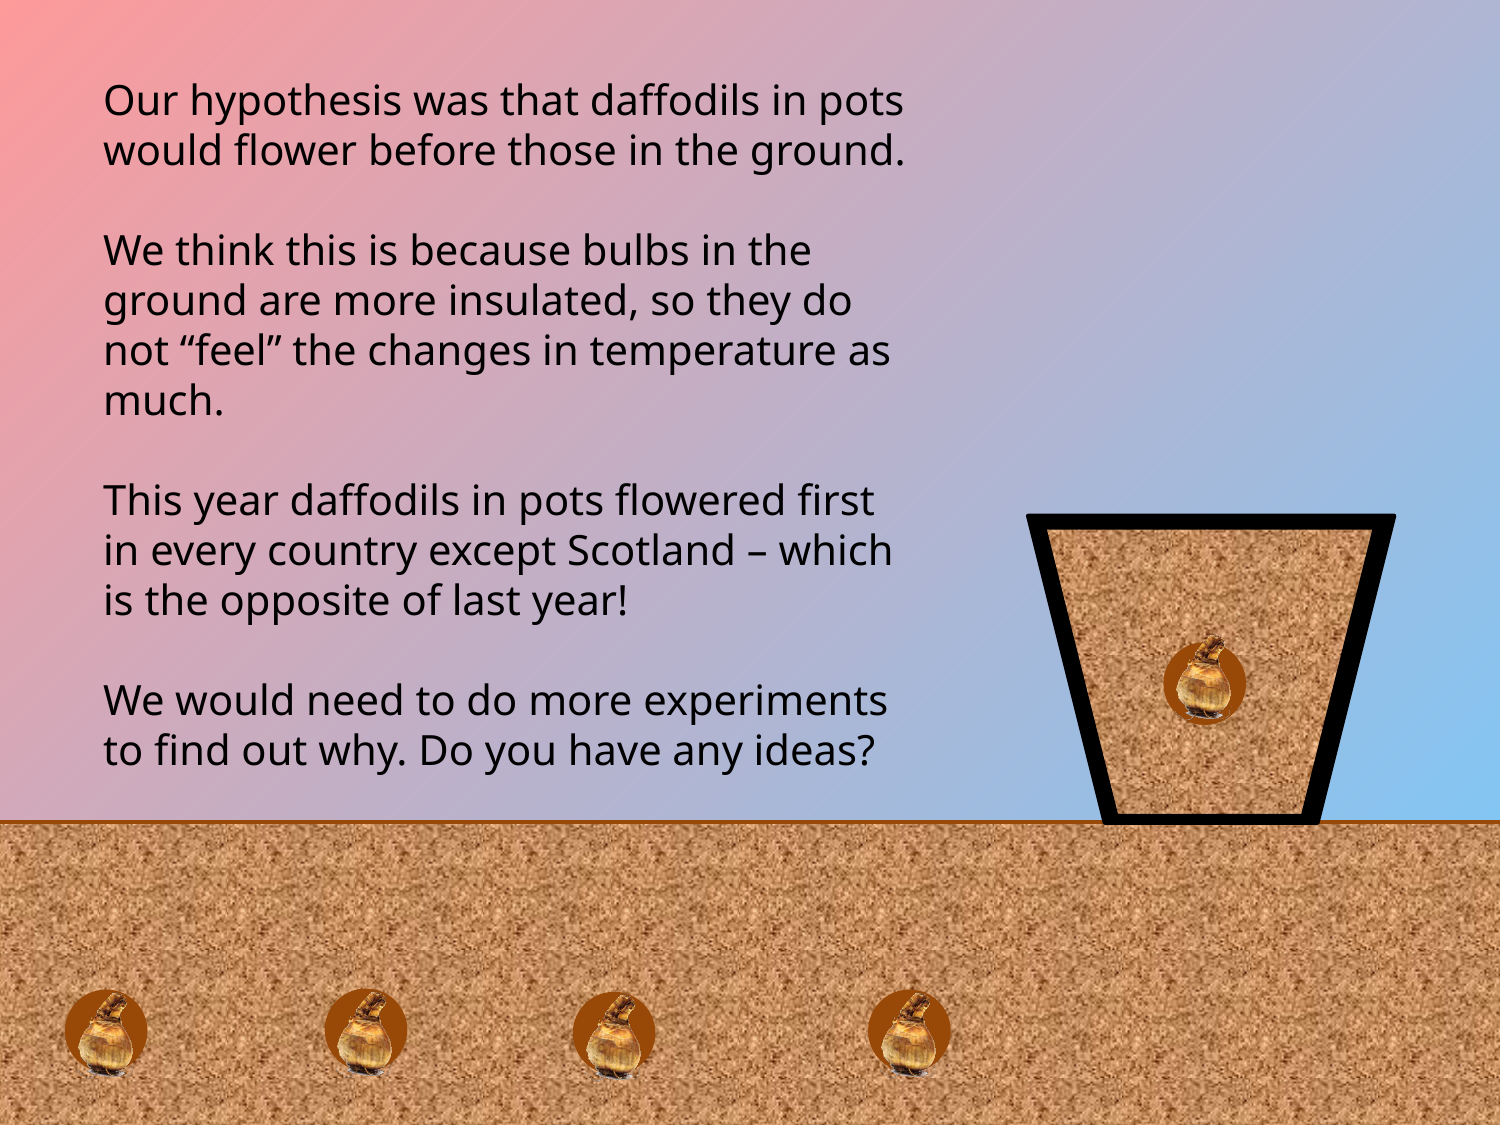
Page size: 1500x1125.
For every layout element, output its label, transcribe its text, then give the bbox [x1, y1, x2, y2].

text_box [856, 986, 974, 1095]
text_box [1042, 525, 1378, 819]
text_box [52, 986, 171, 1095]
picture [1150, 628, 1269, 736]
text_box [1025, 513, 1397, 825]
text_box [560, 988, 679, 1097]
text_box Our hypothesis was that daffodils in pots would flower before those in the ground. We think this is because bulbs in the ground are more insulated, so they do not “feel” the changes in temperature as much. This year daffodils in pots flowered first in every country except Scotland – which is the opposite of last year! We would need to do more experiments to find out why. Do you have any ideas? [88, 66, 928, 820]
text_box [0, 820, 1500, 1125]
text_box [312, 985, 431, 1094]
text_box [0, 0, 1500, 820]
